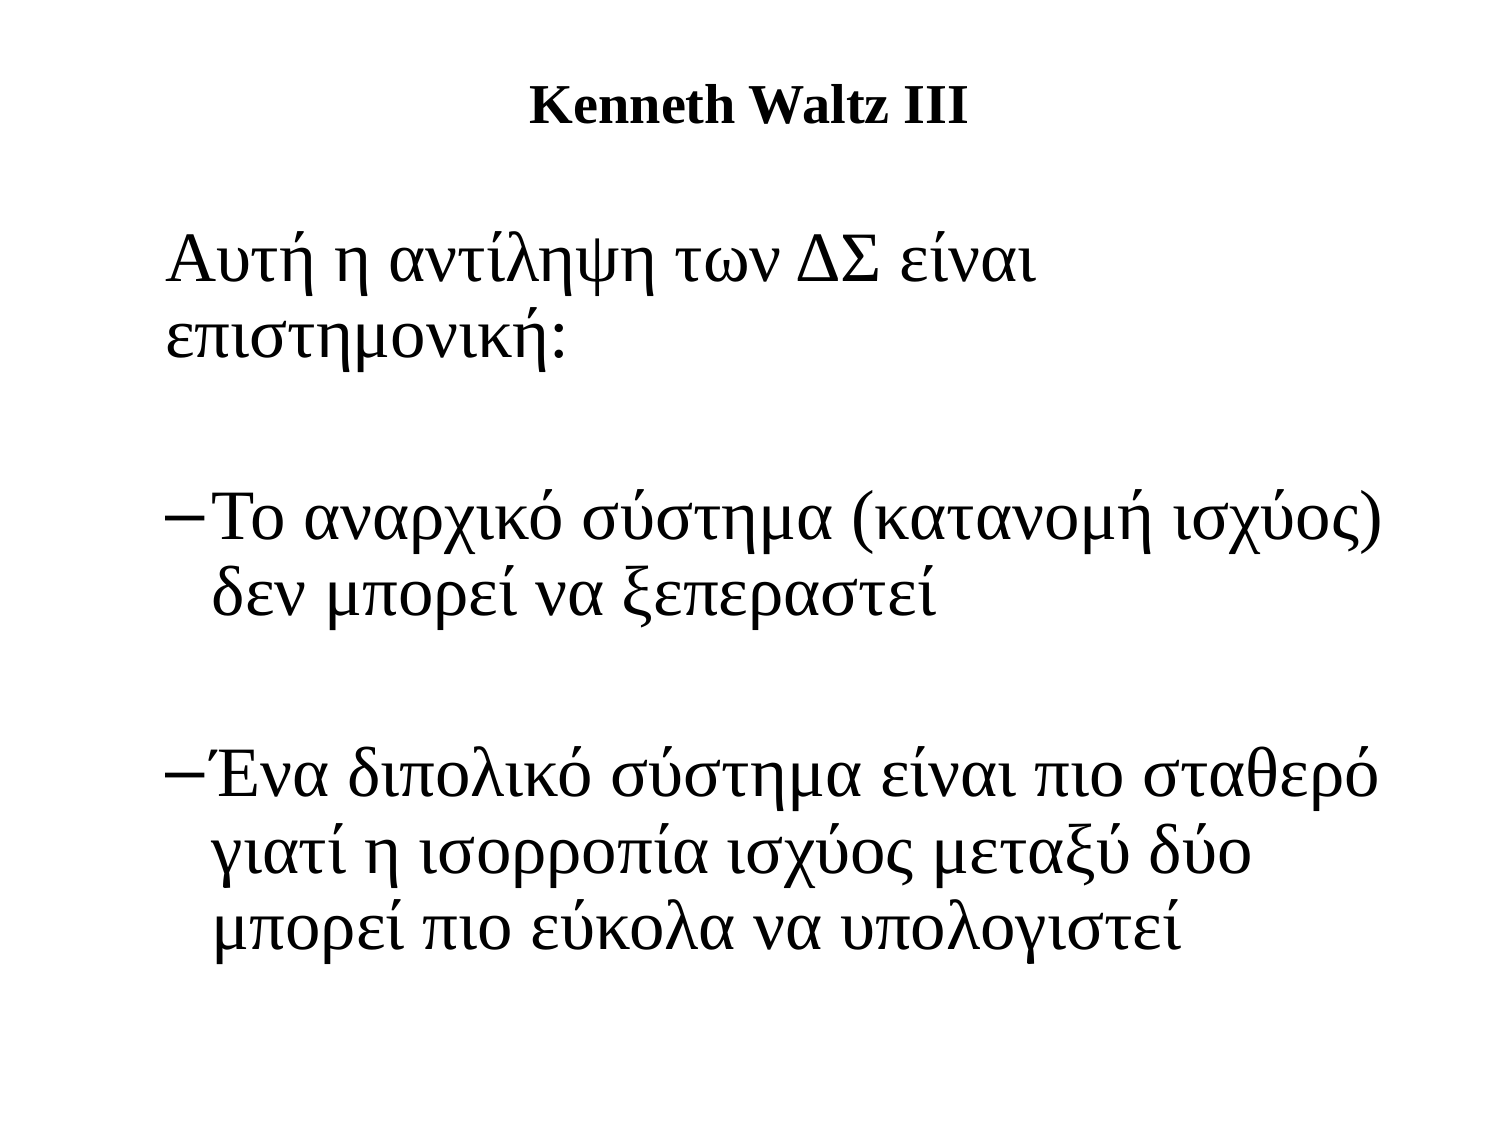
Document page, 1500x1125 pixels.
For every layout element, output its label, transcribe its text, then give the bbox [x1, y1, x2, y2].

title Kenneth Waltz III [75, 45, 1425, 157]
list Αυτή η αντίληψη των ΔΣ είναι επιστημονική: Το αναρχικό σύστημα (κατανομή ισχύος) δεν μπορεί να ξεπεραστεί Ένα διπολικό σύστημα είναι πιο σταθερό γιατί η ισορροπία ισχύος μεταξύ δύο μπορεί πιο εύκολα να υπολογιστεί [75, 212, 1425, 1072]
